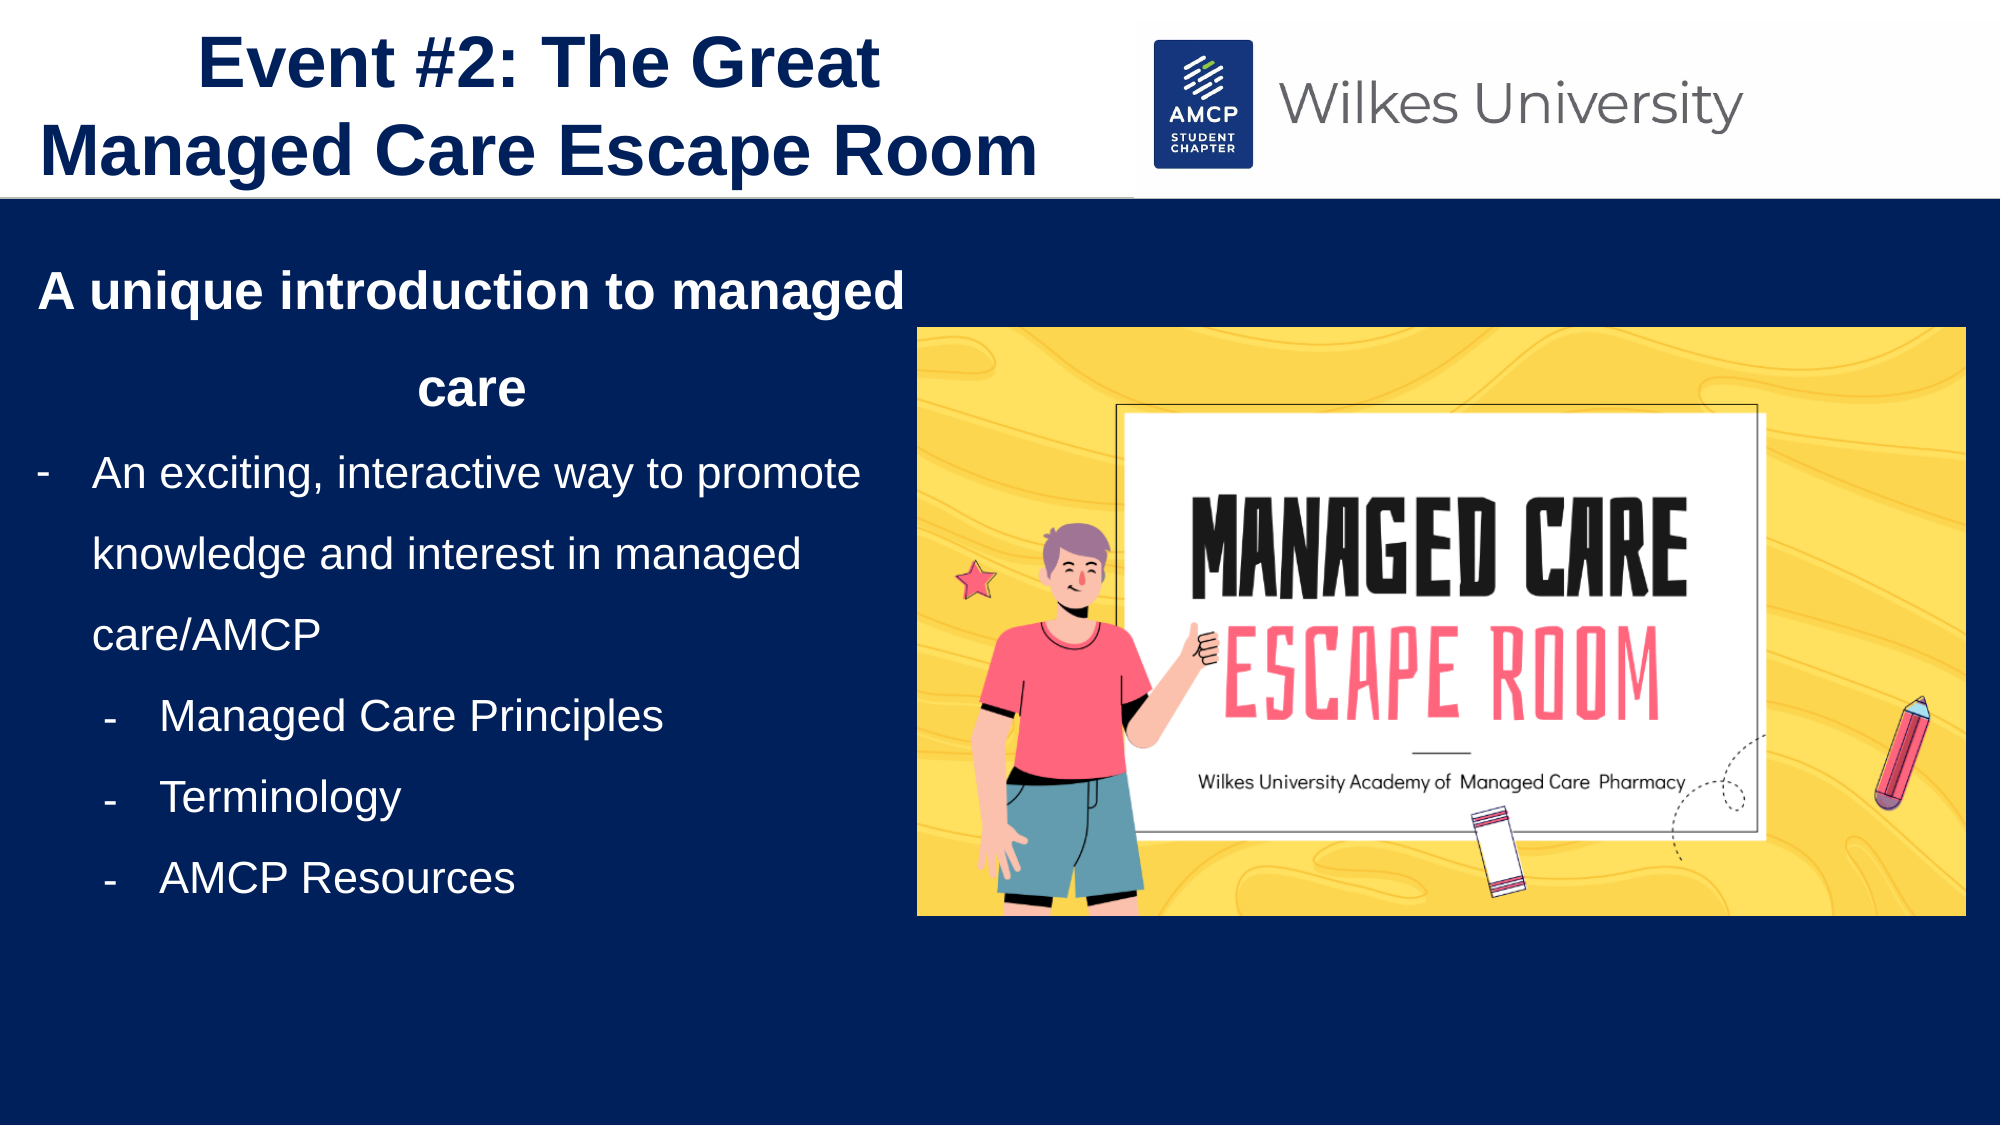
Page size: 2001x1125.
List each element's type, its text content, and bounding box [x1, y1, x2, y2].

text_box Event #2: The Great Managed Care Escape Room [15, 0, 1064, 205]
picture [917, 327, 1966, 916]
picture [1134, 20, 2000, 198]
list A unique introduction to managed care An exciting, interactive way to promote knowledge and interest in managed care/AMCP Managed Care Principles Terminology AMCP Resources [9, 216, 935, 916]
